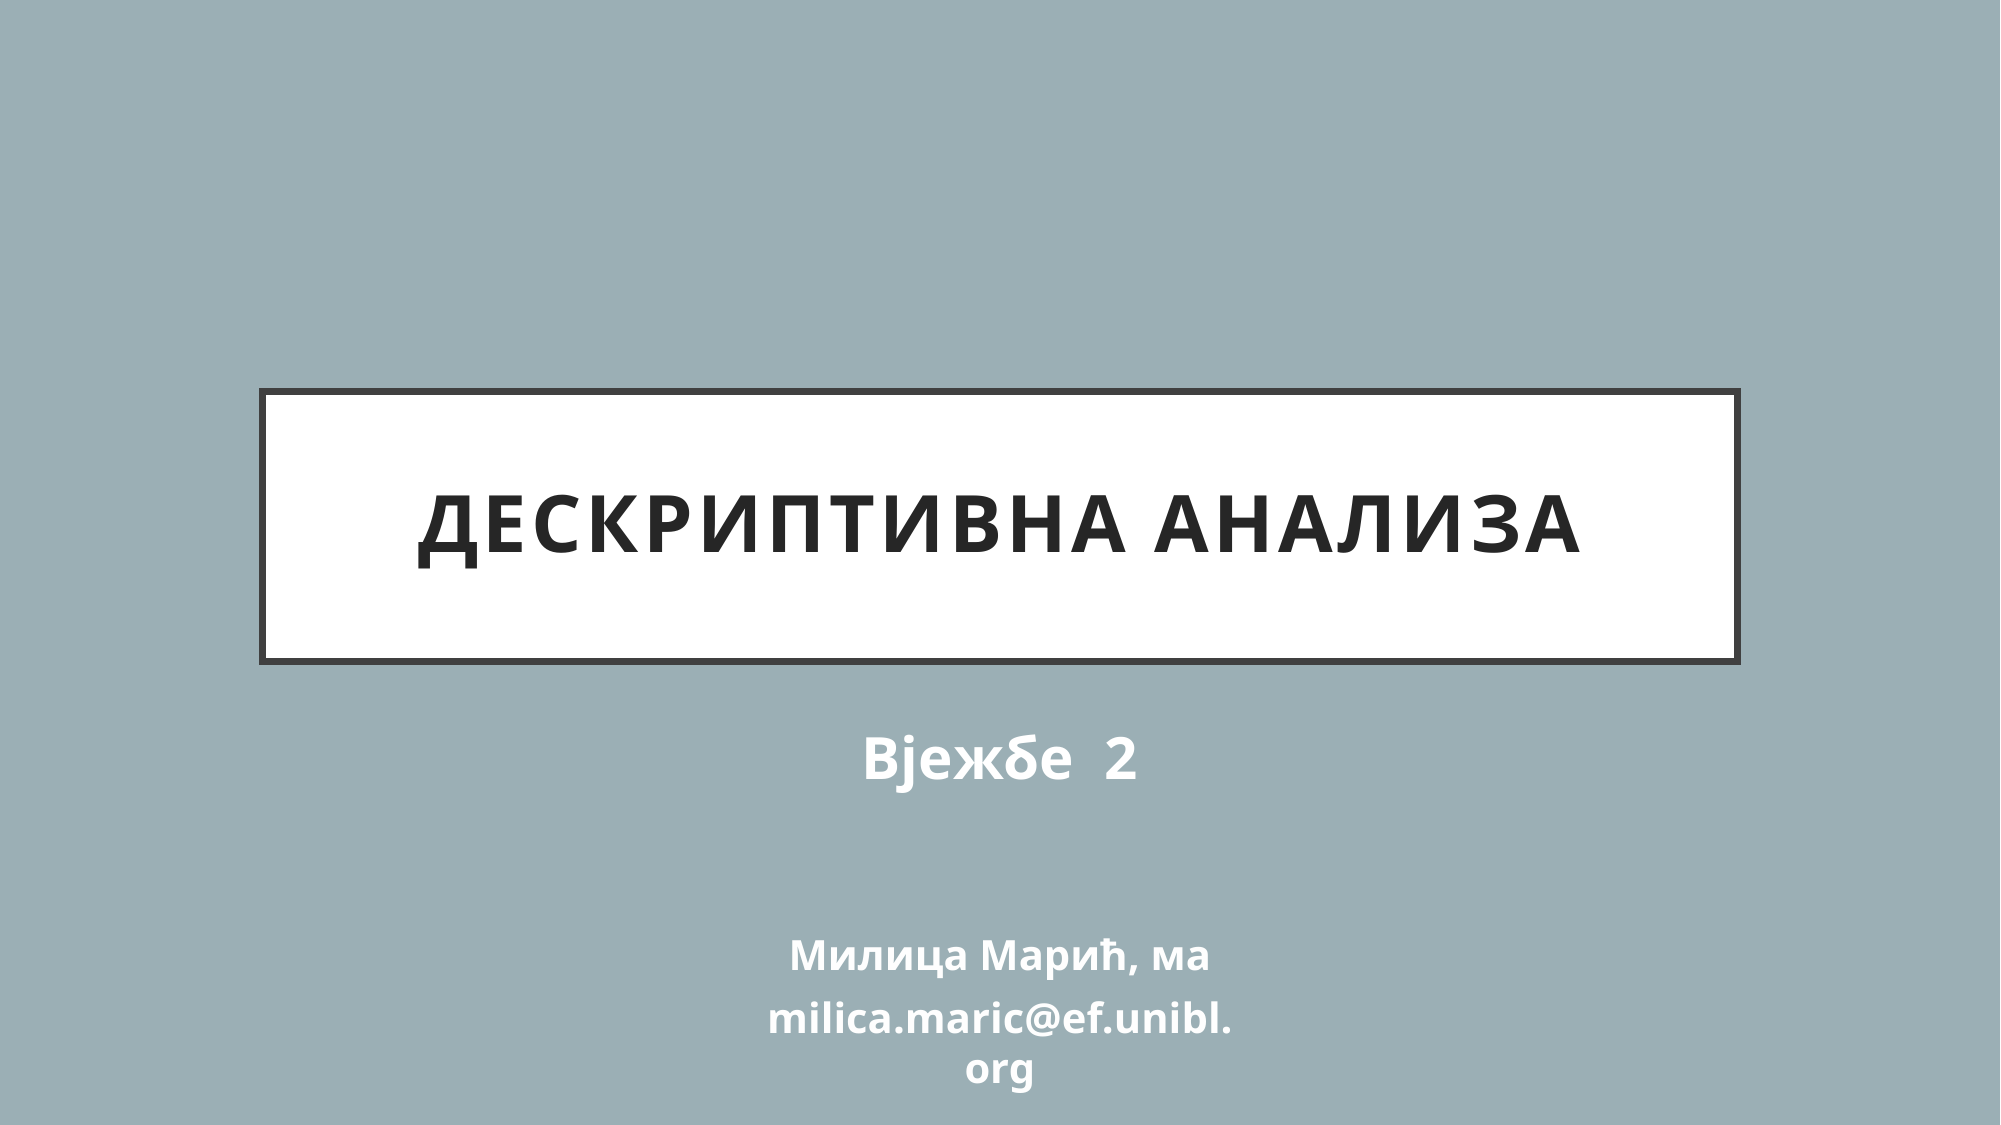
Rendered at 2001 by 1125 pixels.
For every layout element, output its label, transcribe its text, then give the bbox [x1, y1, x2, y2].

subtitle Вјежбе 2 [442, 713, 1558, 918]
text_box Милица Марић, ма milica.maric@ef.unibl.org [748, 921, 1251, 1125]
title ДЕСКРИПТИВНА АНАЛИЗА [259, 388, 1741, 665]
